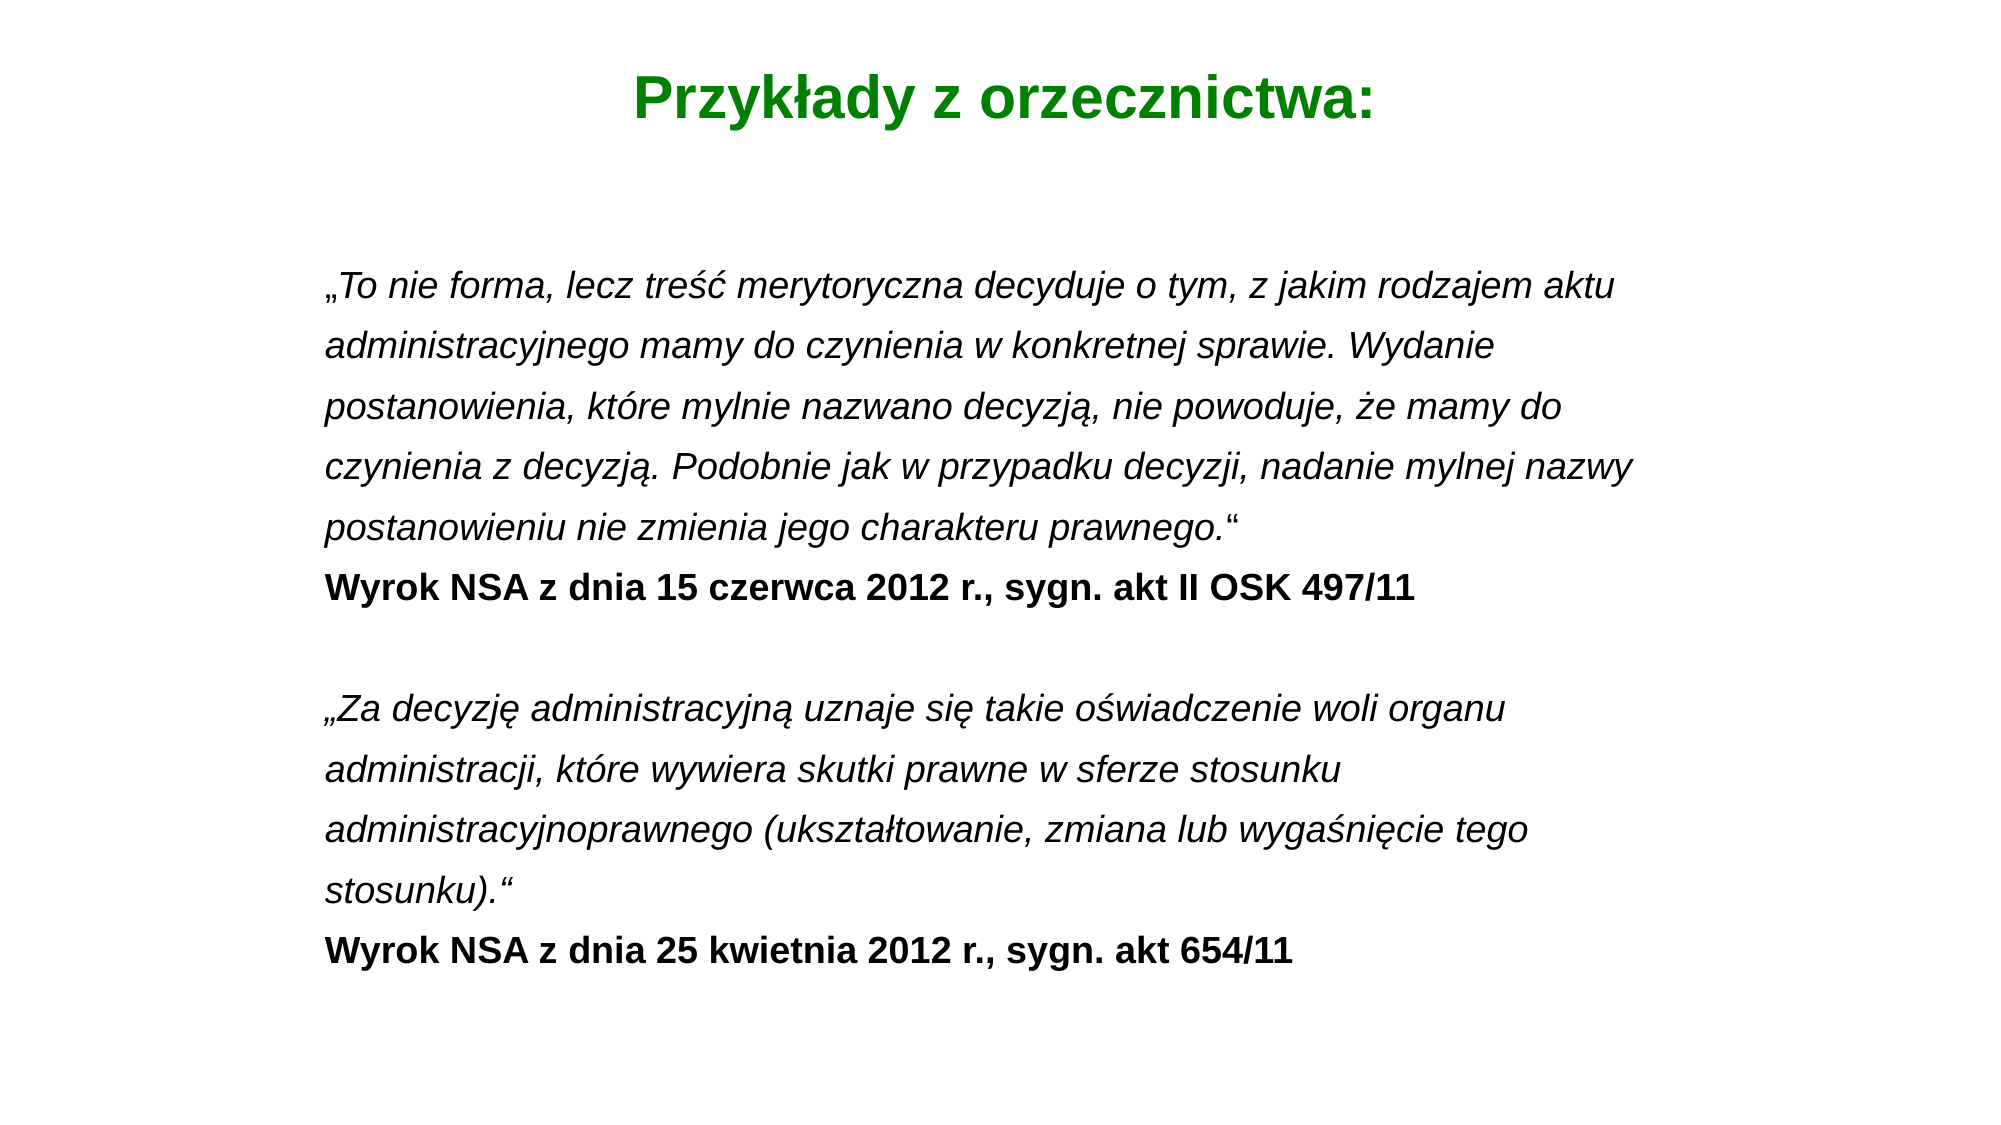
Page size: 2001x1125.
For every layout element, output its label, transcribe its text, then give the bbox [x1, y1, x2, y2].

title Przykłady z orzecznictwa: [330, 0, 1681, 188]
subtitle „To nie forma, lecz treść merytoryczna decyduje o tym, z jakim rodzajem aktu administracyjnego mamy do czynienia w konkretnej sprawie. Wydanie postanowienia, które mylnie nazwano decyzją, nie powoduje, że mamy do czynienia z decyzją. Podobnie jak w przypadku decyzji, nadanie mylnej nazwy postanowieniu nie zmienia jego charakteru prawnego.“ Wyrok NSA z dnia 15 czerwca 2012 r., sygn. akt II OSK 497/11 „Za decyzję administracyjną uznaje się takie oświadczenie woli organu administracji, które wywiera skutki prawne w sferze stosunku administracyjnoprawnego (ukształtowanie, zmiana lub wygaśnięcie tego stosunku).“ Wyrok NSA z dnia 25 kwietnia 2012 r., sygn. akt 654/11 [324, 160, 1675, 1072]
